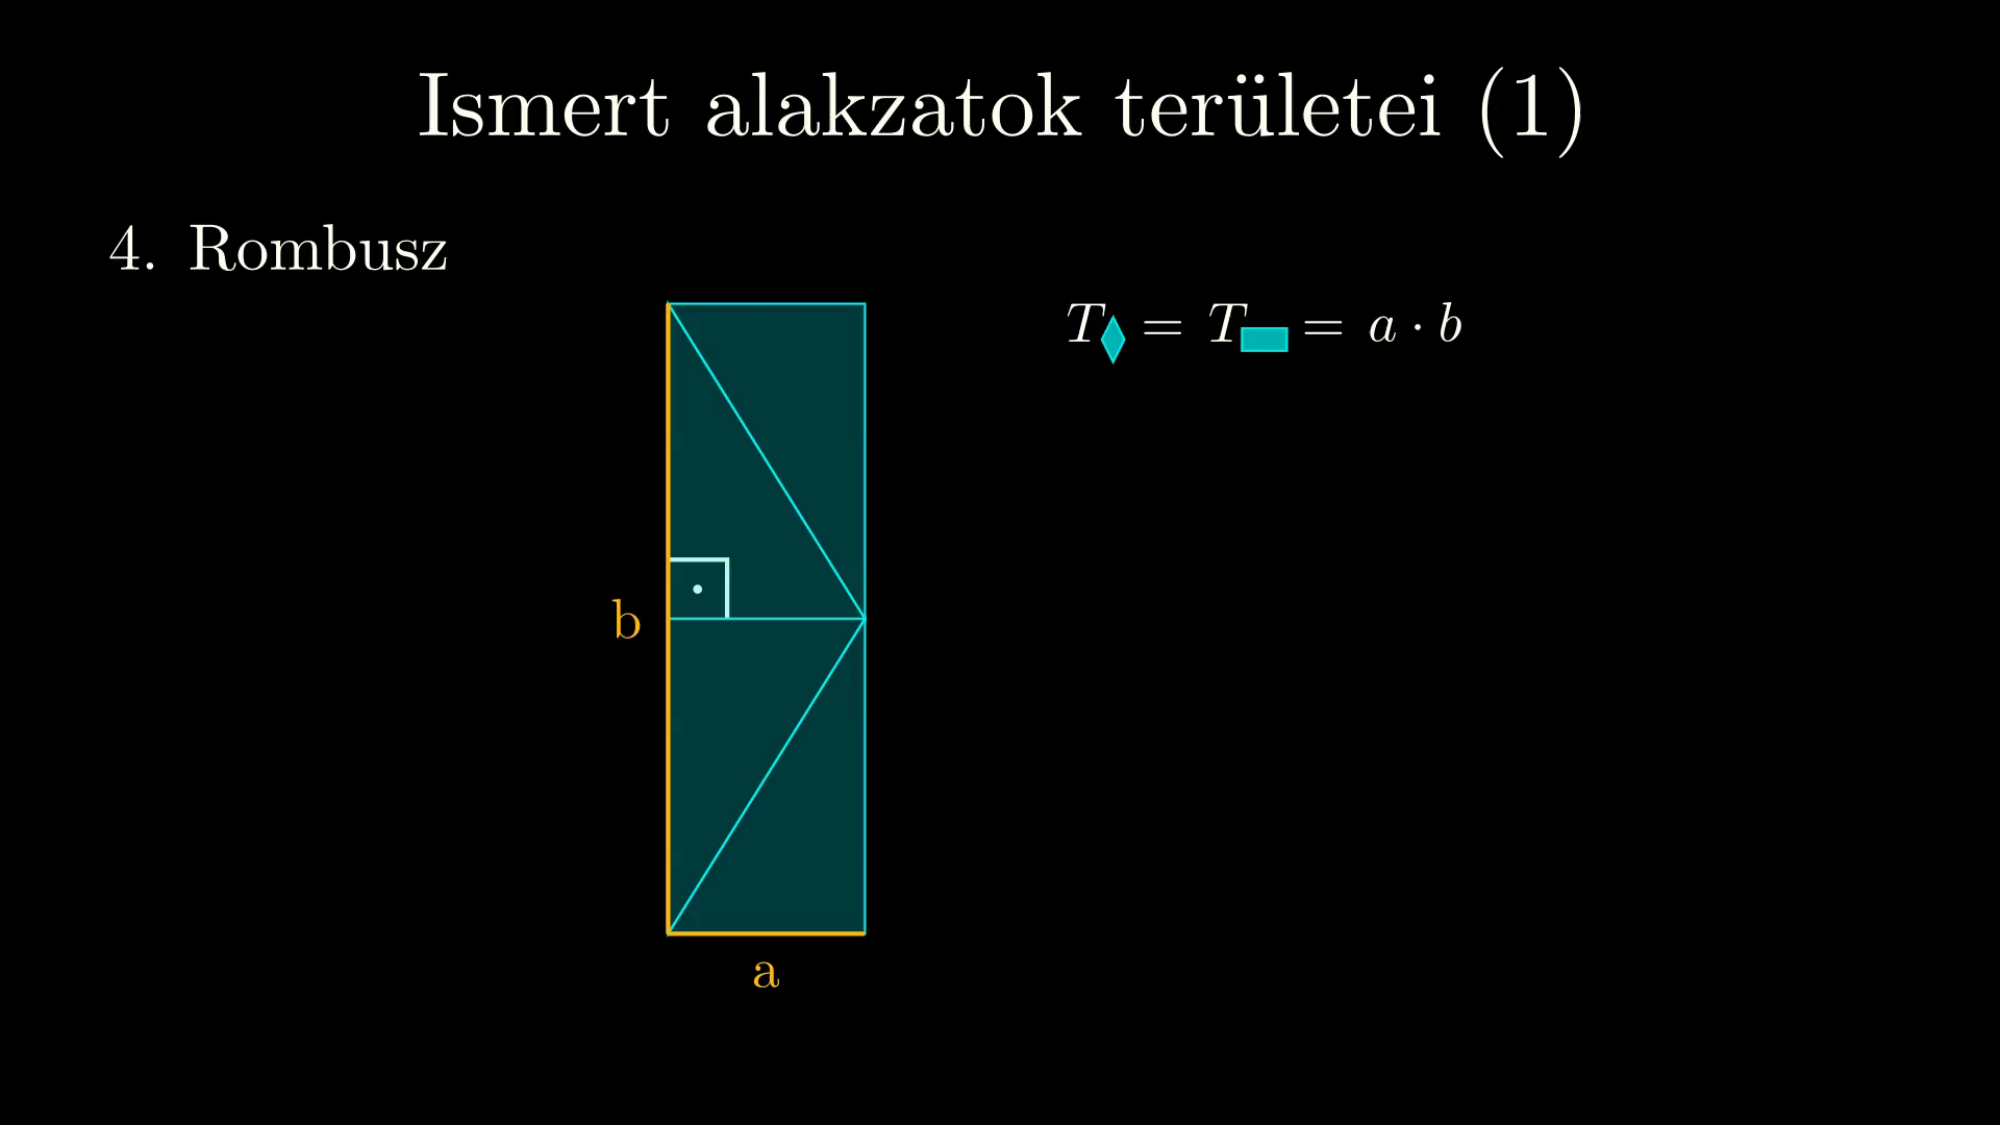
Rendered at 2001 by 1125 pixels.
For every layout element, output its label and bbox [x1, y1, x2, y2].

text_box [0, 0, 2000, 1125]
